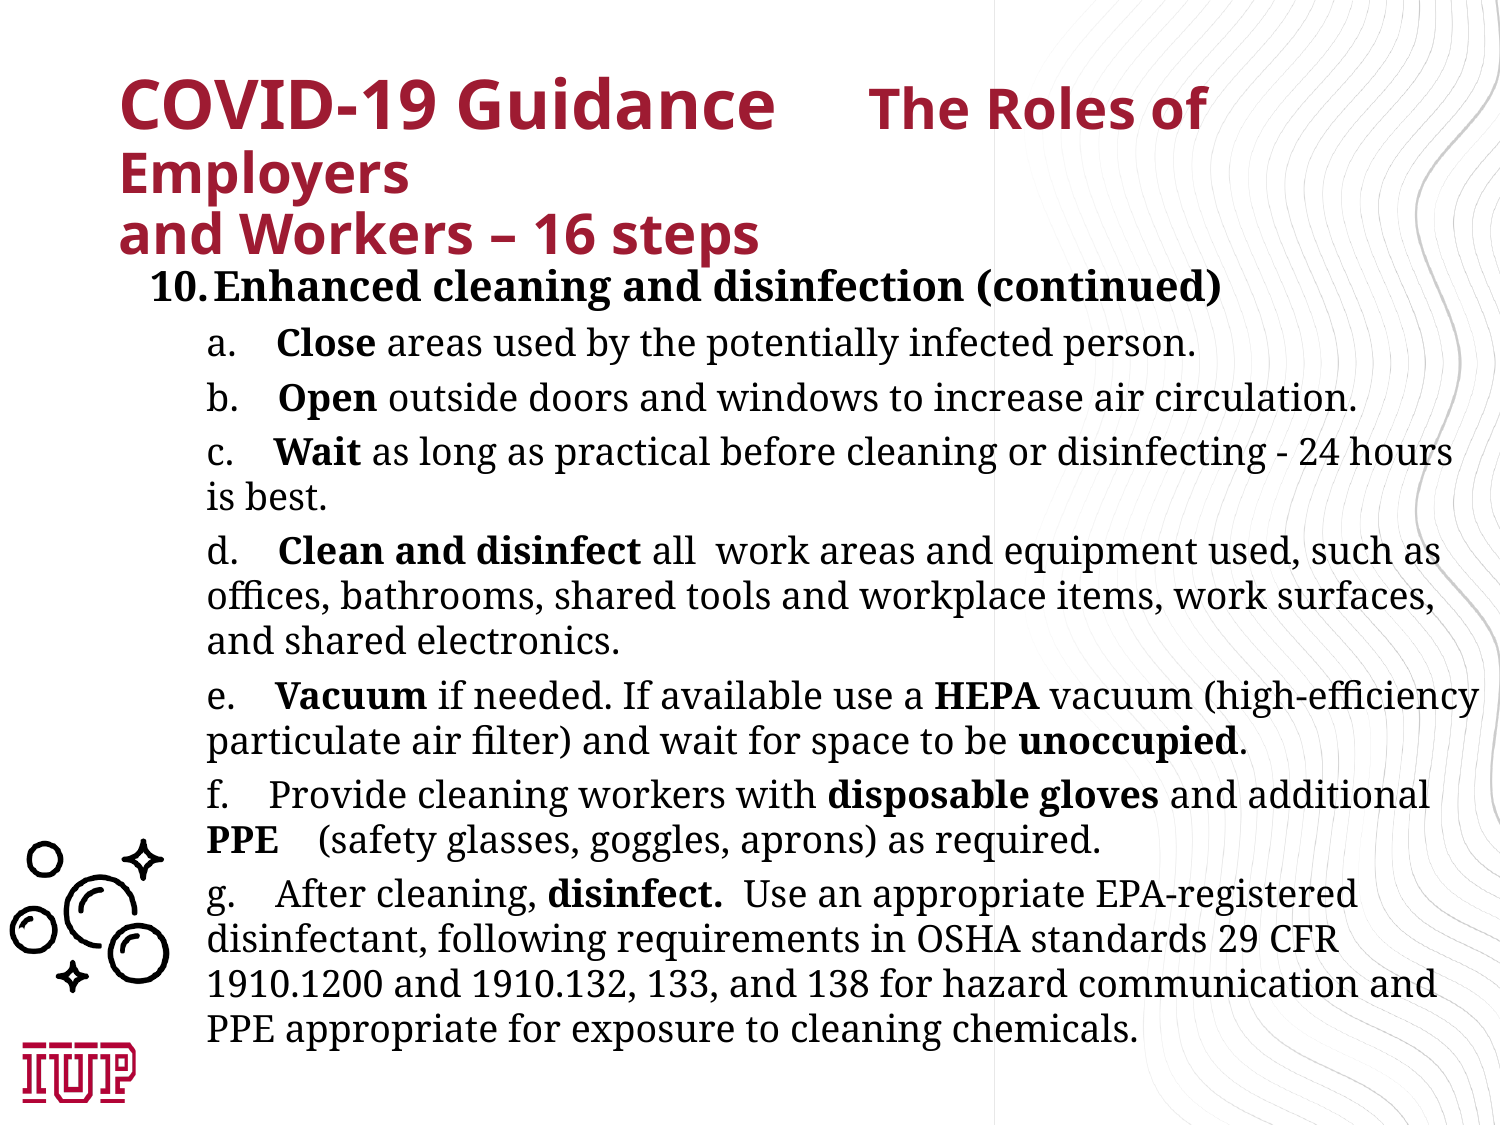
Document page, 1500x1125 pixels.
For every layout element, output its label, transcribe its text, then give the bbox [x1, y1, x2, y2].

picture [975, 0, 1500, 252]
title COVID-19 Guidance The Roles of Employers and Workers – 16 steps [103, 59, 1397, 278]
picture [0, 820, 185, 1006]
list Enhanced cleaning and disinfection (continued) Close areas used by the potentially infected person. Open outside doors and windows to increase air circulation. Wait as long as practical before cleaning or disinfecting - 24 hours is best. Clean and disinfect all work areas and equipment used, such as offices, bathrooms, shared tools and workplace items, work surfaces, and shared electronics. Vacuum if needed. If available use a HEPA vacuum (high-efficiency particulate air filter) and wait for space to be unoccupied. Provide cleaning workers with disposable gloves and additional PPE (safety glasses, goggles, aprons) as required. After cleaning, disinfect. Use an appropriate EPA-registered disinfectant, following requirements in OSHA standards 29 CFR 1910.1200 and 1910.132, 133, and 138 for hazard communication and PPE appropriate for exposure to cleaning chemicals. [123, 252, 1500, 1125]
